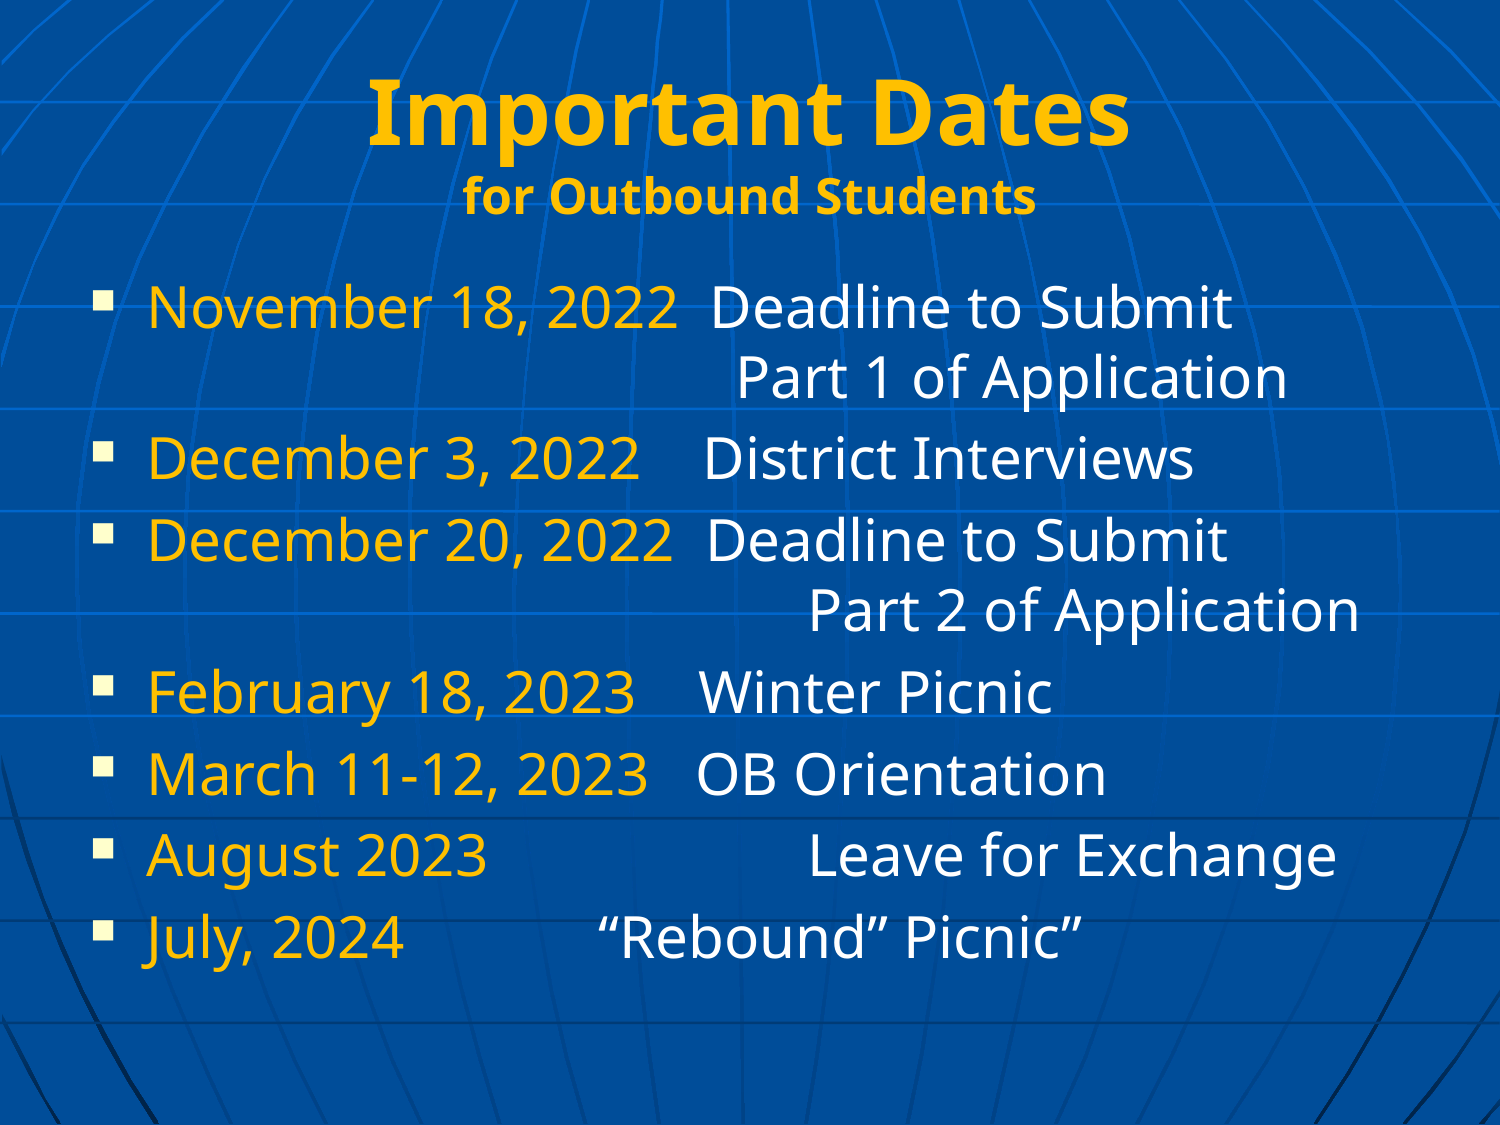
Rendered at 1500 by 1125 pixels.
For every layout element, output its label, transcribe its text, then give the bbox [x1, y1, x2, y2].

list November 18, 2022 Deadline to Submit Part 1 of Application December 3, 2022 District Interviews December 20, 2022 Deadline to Submit Part 2 of Application February 18, 2023 Winter Picnic March 11-12, 2023 OB Orientation August 2023 Leave for Exchange July, 2024 “Rebound” Picnic” [74, 262, 1463, 1063]
title Important Dates for Outbound Students [74, 45, 1426, 233]
